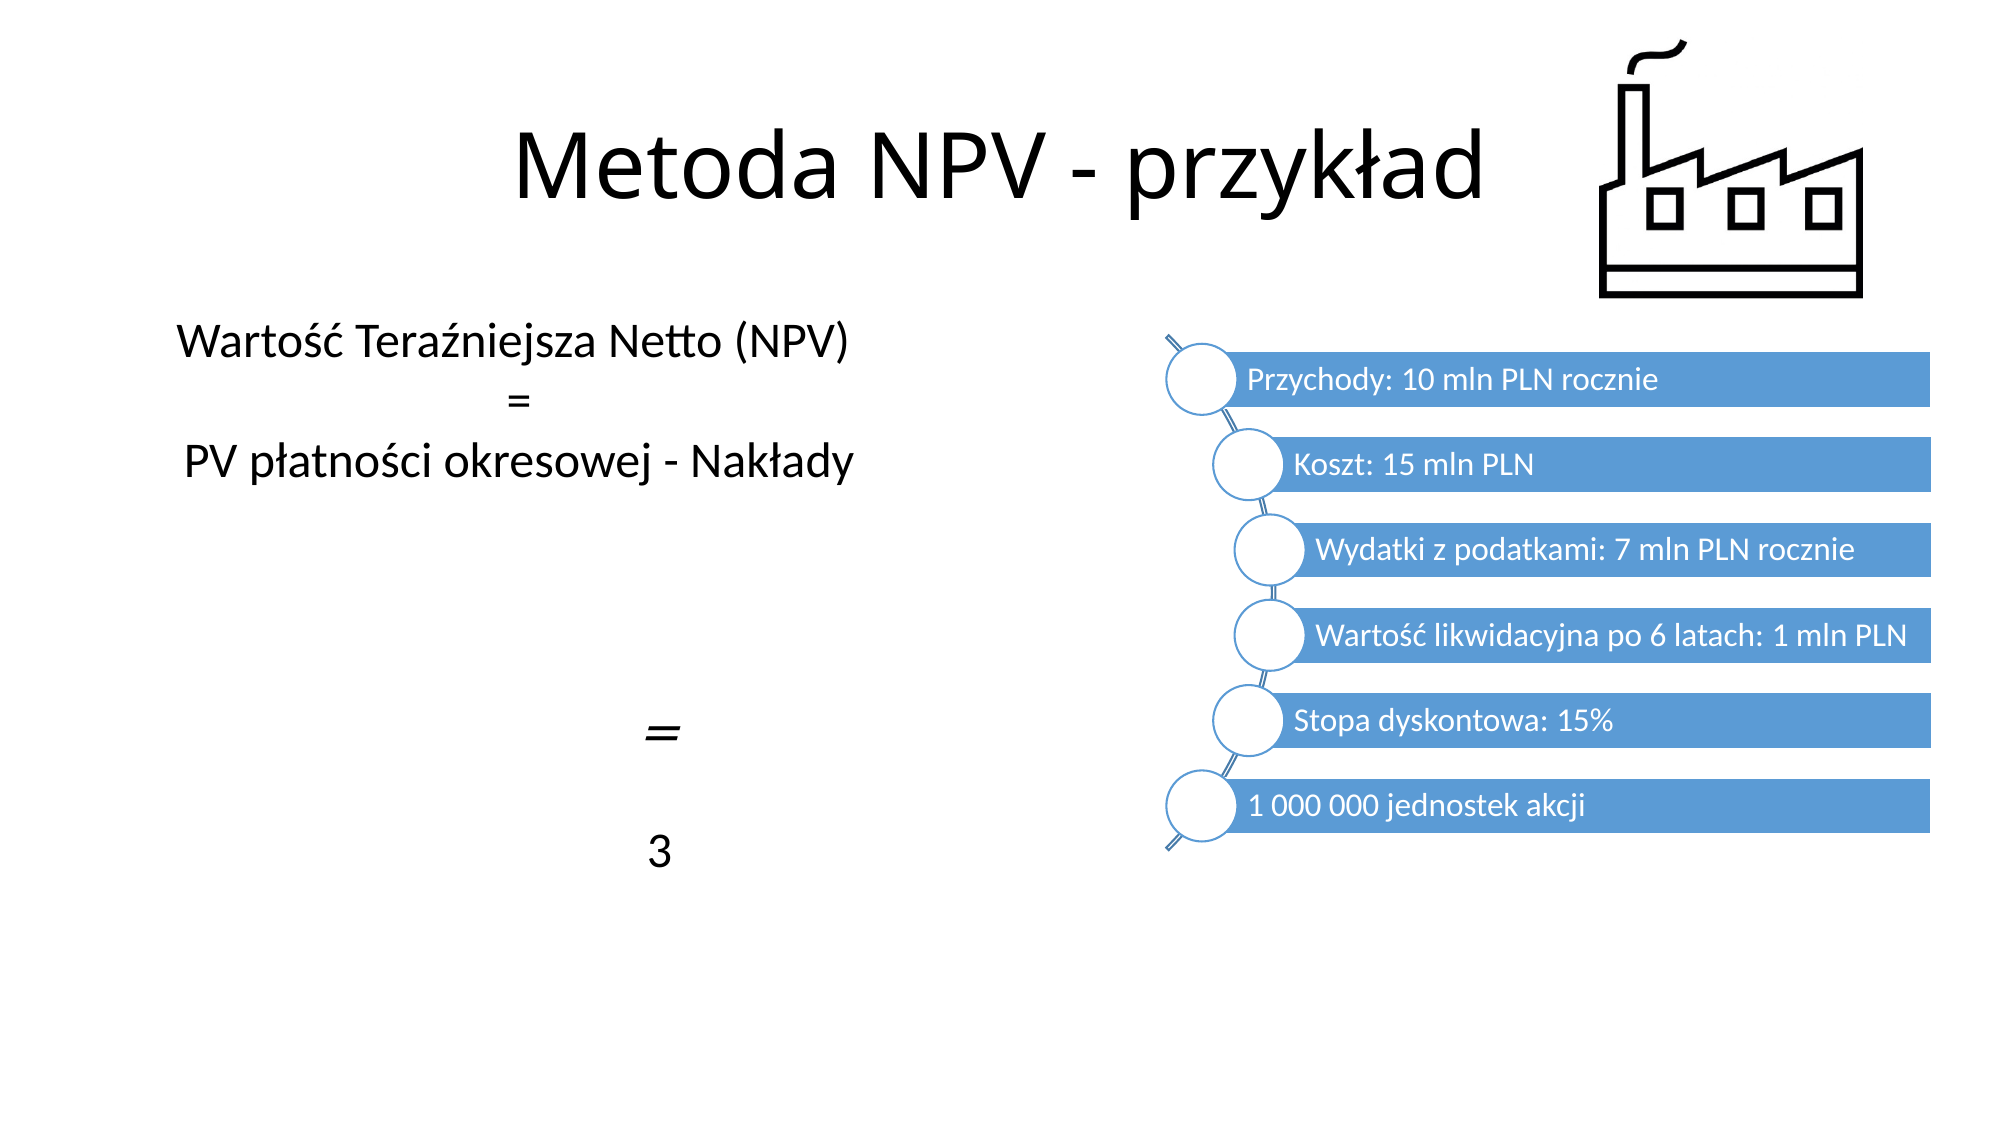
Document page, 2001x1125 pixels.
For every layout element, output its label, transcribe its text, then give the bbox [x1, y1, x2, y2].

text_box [1158, 322, 1939, 863]
text_box Wartość Teraźniejsza Netto (NPV) = PV płatności okresowej - Nakłady [125, 299, 913, 495]
title Metoda NPV - przykład [137, 59, 1599, 278]
picture [1599, 37, 1863, 300]
